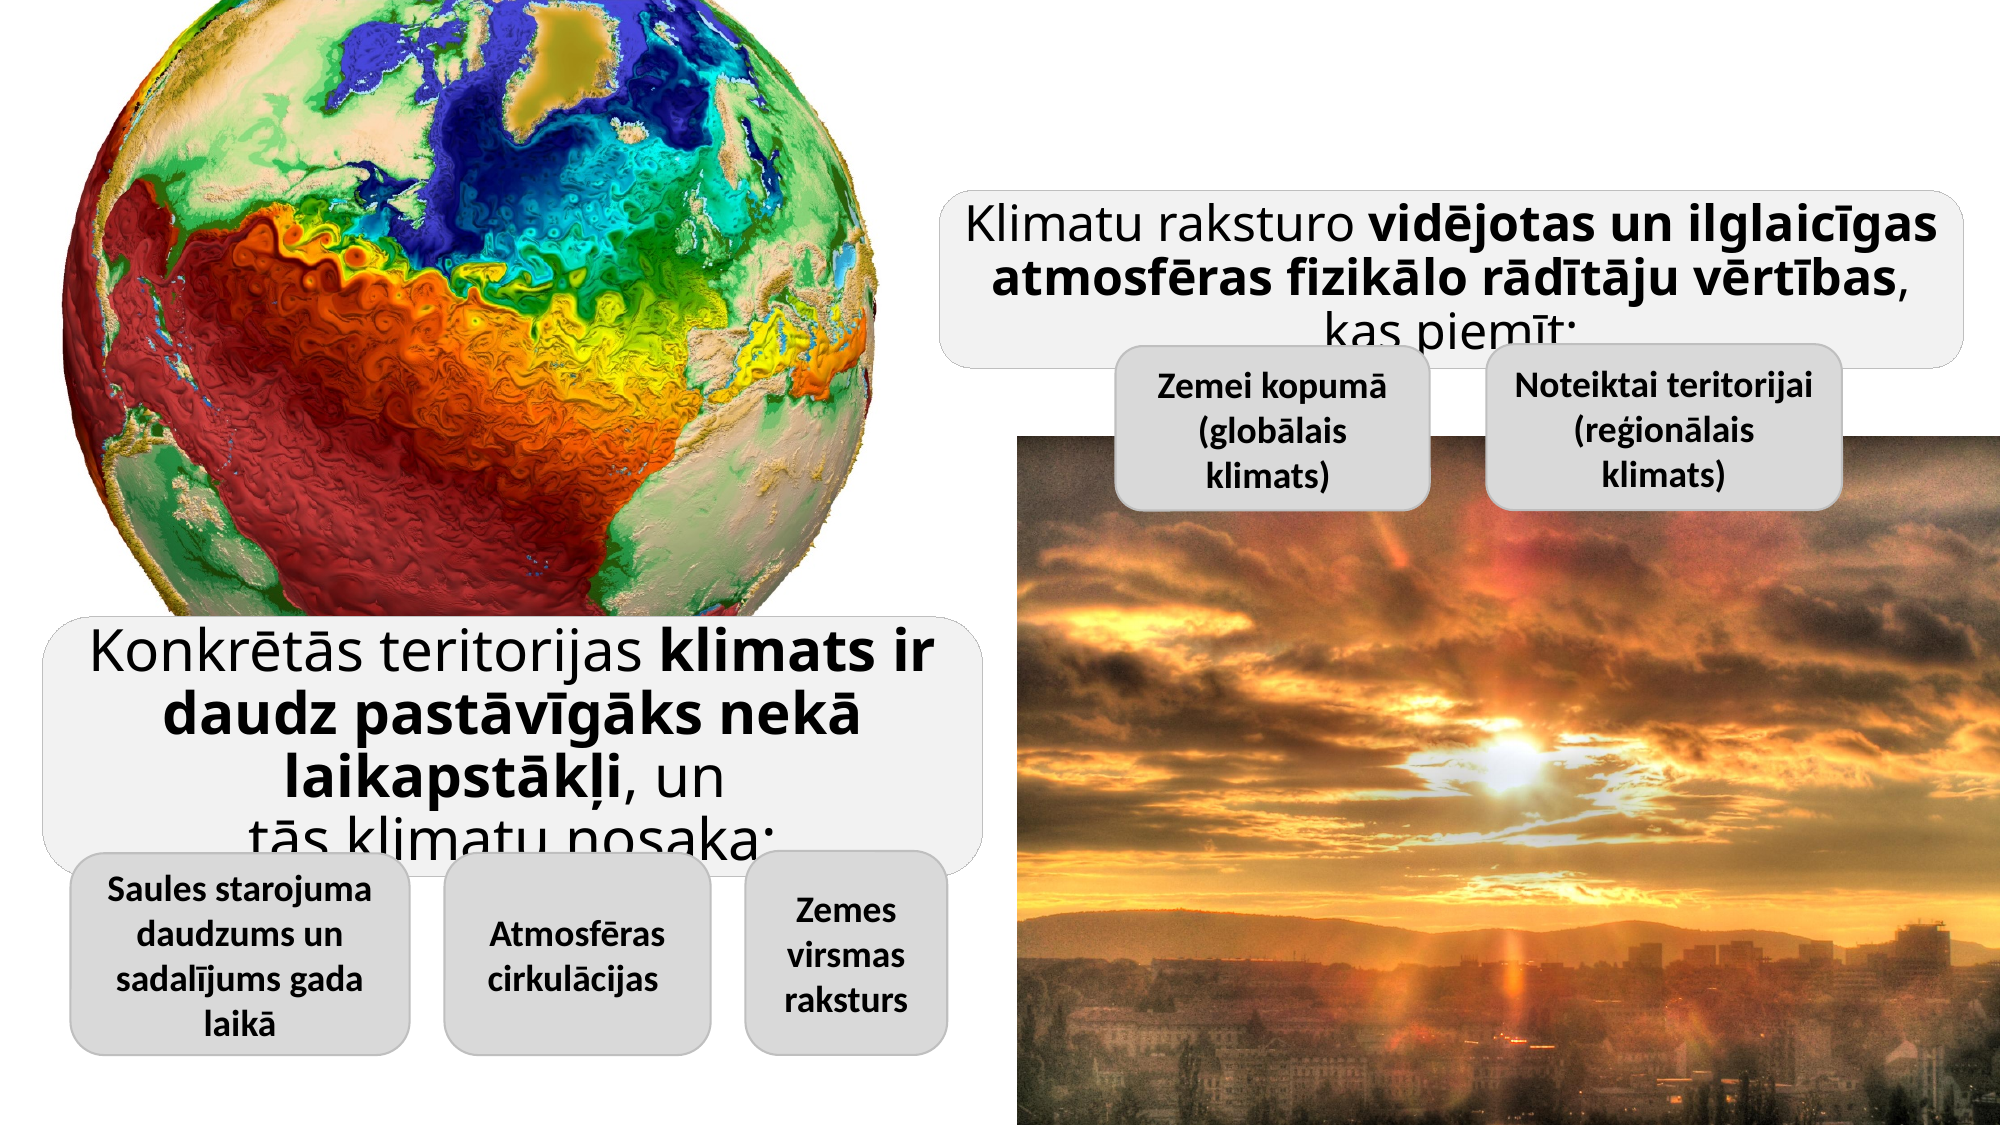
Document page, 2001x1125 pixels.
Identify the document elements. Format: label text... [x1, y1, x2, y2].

text_box Zemei kopumā (globālais klimats) [1114, 345, 1431, 436]
picture [1017, 436, 2000, 1125]
picture [0, 0, 940, 645]
text_box Klimatu raksturo vidējotas un ilglaicīgas atmosfēras fizikālo rādītāju vērtības, kas piemīt: [940, 190, 1964, 369]
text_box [42, 616, 983, 1055]
text_box Noteiktai teritorijai (reģionālais klimats) [1485, 343, 1843, 436]
